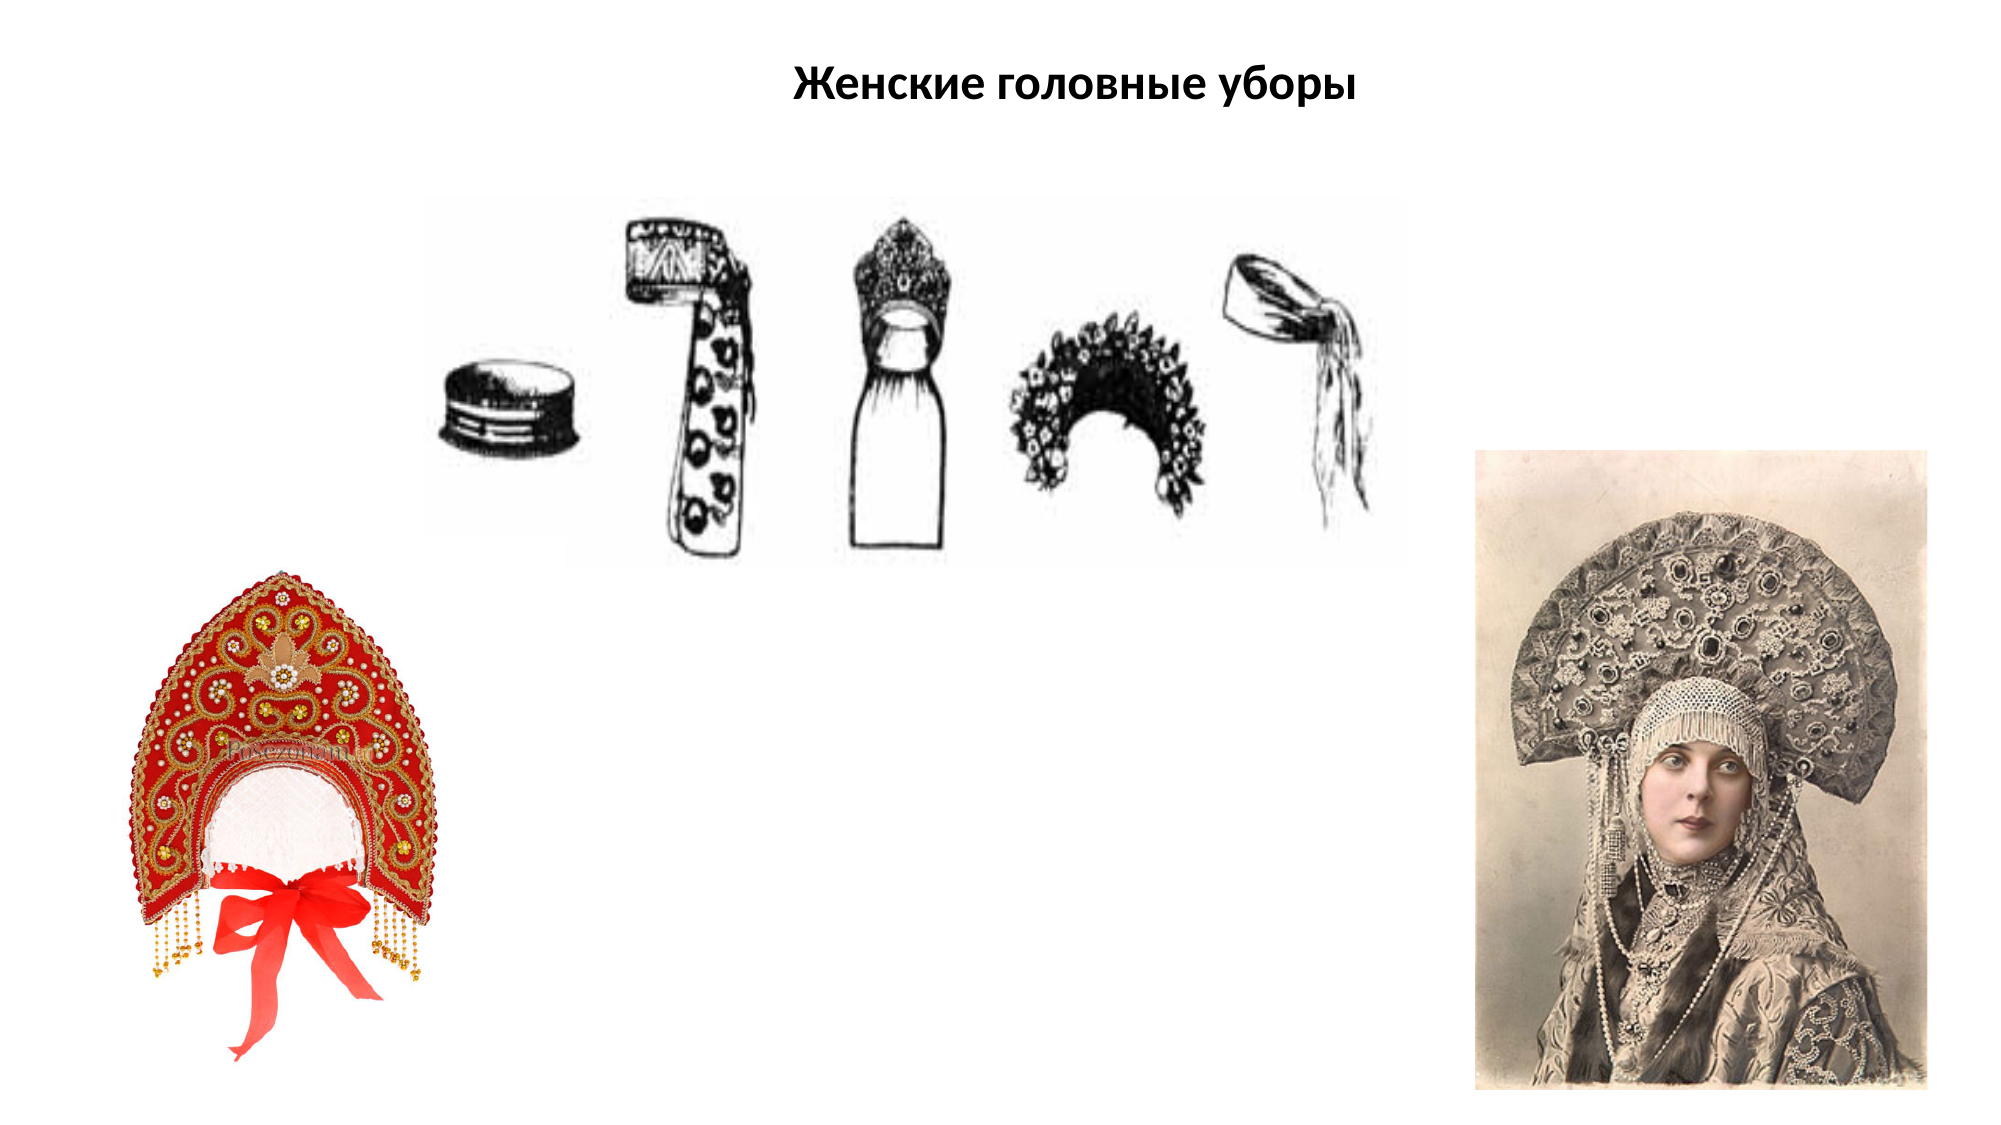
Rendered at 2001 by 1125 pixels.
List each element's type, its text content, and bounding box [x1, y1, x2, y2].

picture [11, 196, 1406, 1090]
text_box Женские головные уборы [564, 42, 1588, 118]
picture [1475, 450, 1929, 1090]
